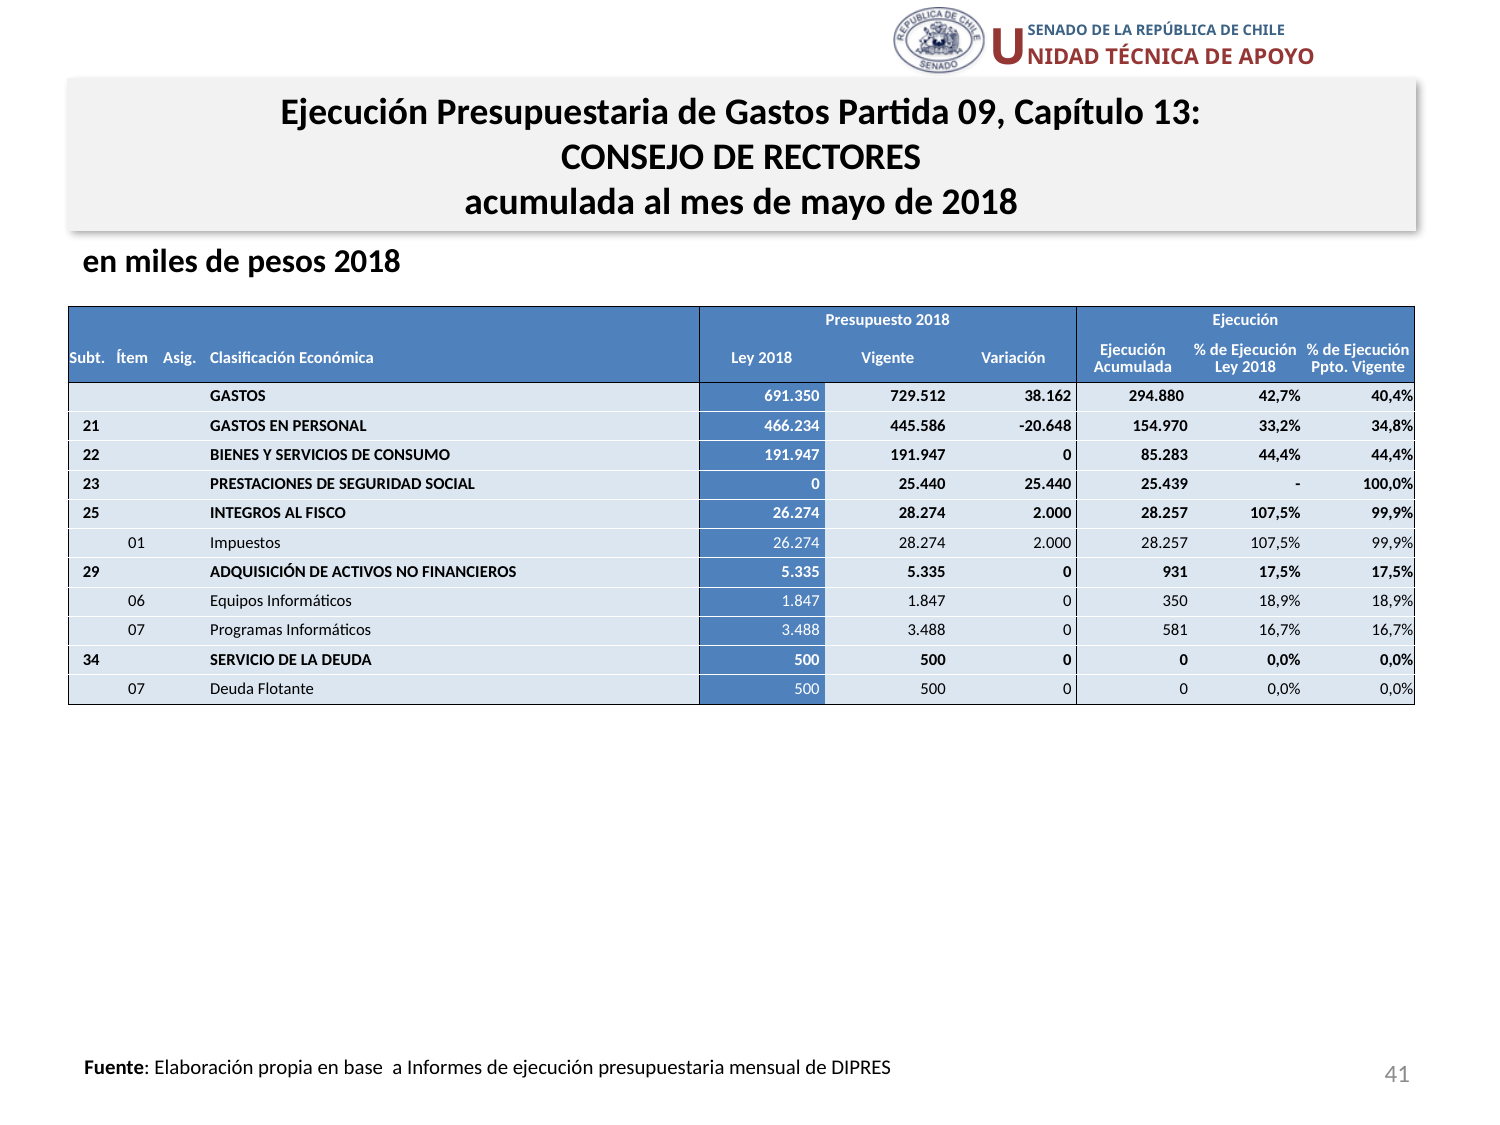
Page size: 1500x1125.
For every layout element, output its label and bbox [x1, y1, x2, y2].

table_cell [1077, 529, 1414, 557]
table_cell [1077, 588, 1414, 616]
table_cell [700, 441, 1076, 470]
table_cell [1077, 441, 1414, 470]
table_cell [69, 500, 699, 528]
table_cell [69, 336, 699, 382]
table_cell [69, 529, 699, 557]
table_cell [1077, 646, 1414, 674]
text_box [67, 231, 1418, 307]
table_cell [69, 617, 699, 645]
table_cell [1077, 500, 1414, 528]
table_cell [700, 588, 1076, 616]
table_cell [700, 675, 1076, 704]
table_cell [69, 558, 699, 587]
slide_number [1074, 1042, 1425, 1103]
table_cell [700, 471, 1076, 499]
text_box [67, 78, 1415, 230]
table_cell [700, 383, 1076, 411]
table_cell [1077, 336, 1414, 382]
table_header [1077, 307, 1414, 336]
table_cell [1077, 617, 1414, 645]
table_cell [700, 336, 1076, 382]
table_cell [700, 646, 1076, 674]
table_cell [69, 675, 699, 704]
table_cell [69, 441, 699, 470]
table_cell [700, 500, 1076, 528]
table_cell [1077, 412, 1414, 440]
picture [893, 7, 987, 76]
table_cell [1077, 471, 1414, 499]
table_cell [1077, 675, 1414, 704]
table_cell [69, 412, 699, 440]
table_cell [69, 471, 699, 499]
table_cell [700, 617, 1076, 645]
table_cell [700, 529, 1076, 557]
table_cell [1077, 383, 1414, 411]
table_cell [69, 383, 699, 411]
table_header [69, 307, 699, 336]
table_cell [700, 412, 1076, 440]
table_cell [700, 558, 1076, 587]
table_cell [69, 588, 699, 616]
table_cell [1077, 558, 1414, 587]
table_cell [69, 646, 699, 674]
table_header [700, 307, 1076, 336]
